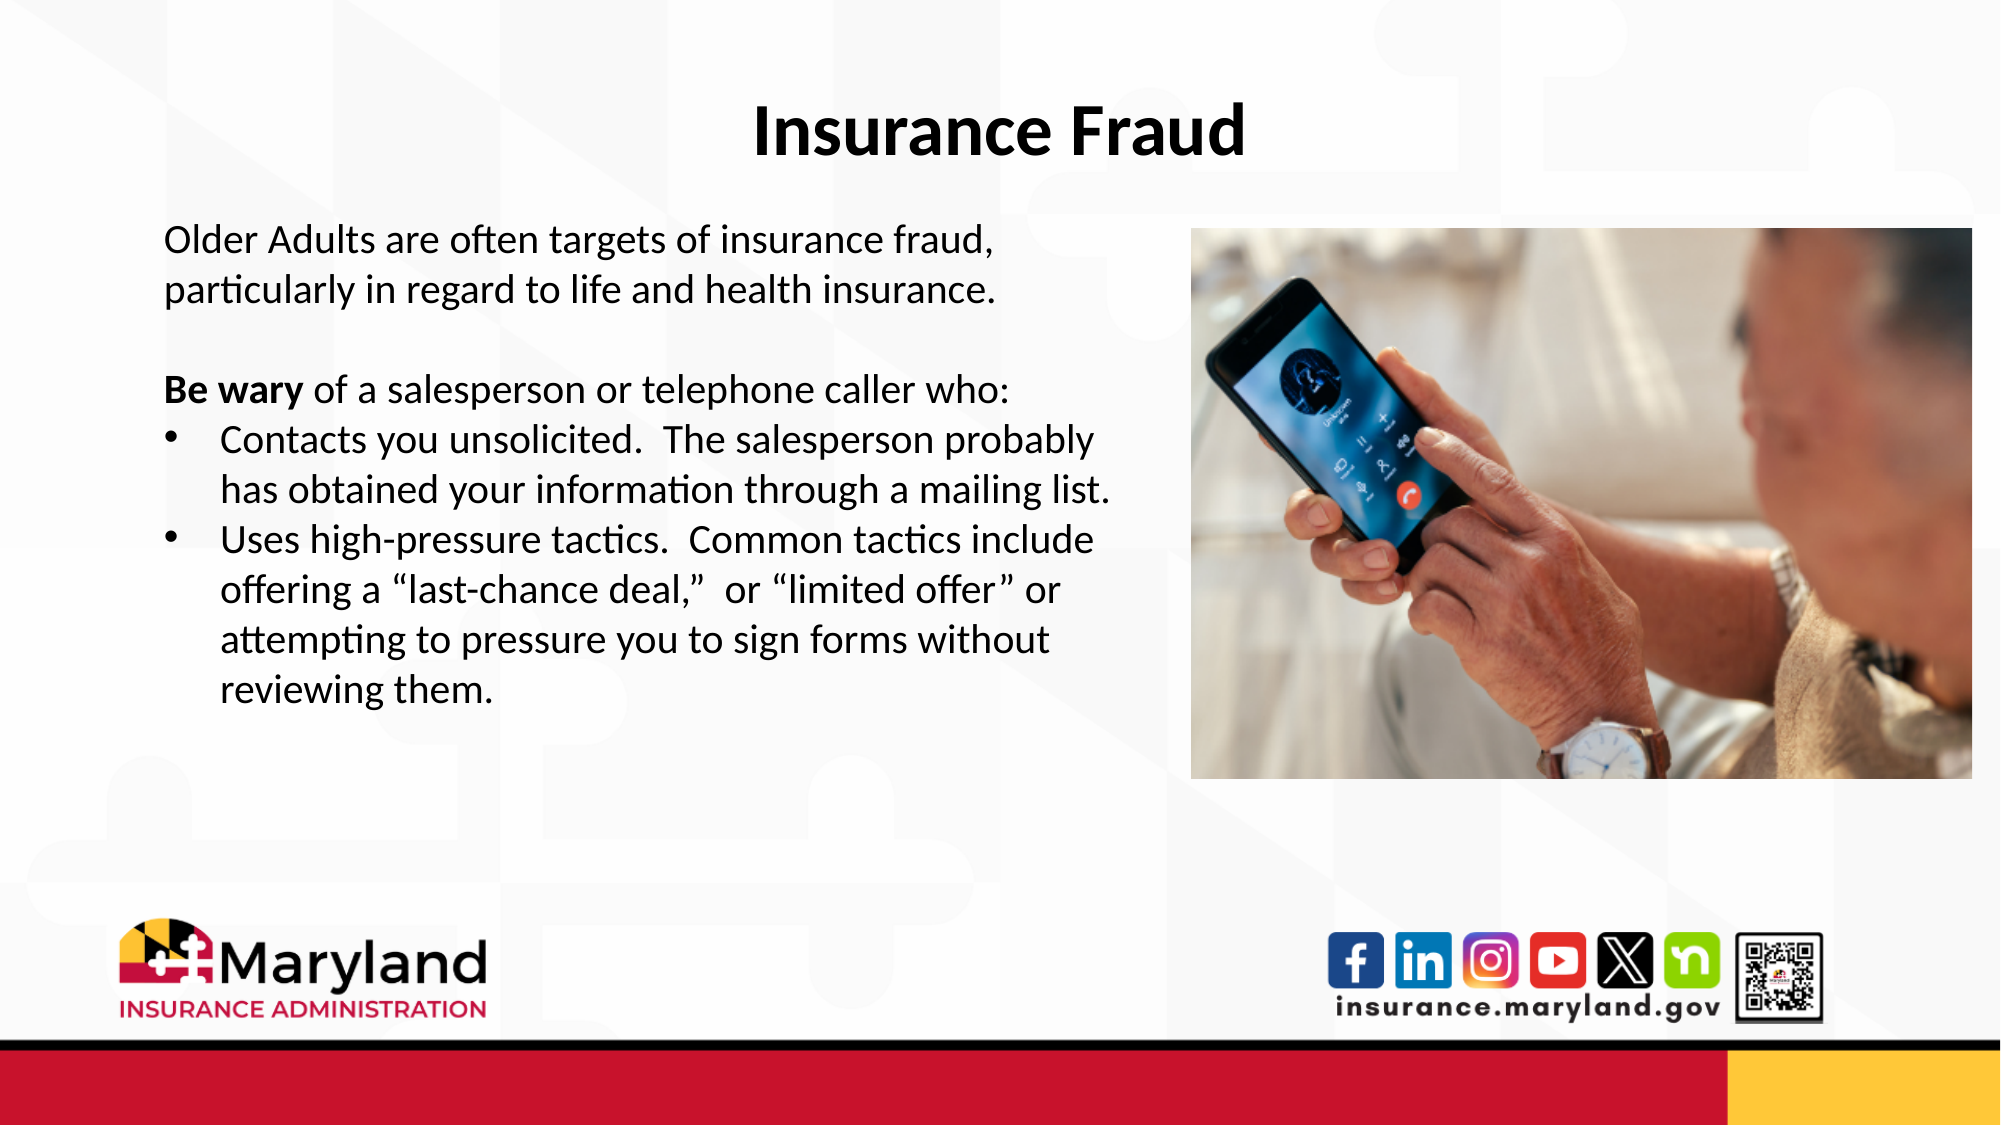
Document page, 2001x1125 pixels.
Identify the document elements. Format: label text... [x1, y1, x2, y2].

text_box Insurance Fraud [0, 72, 2000, 178]
text_box Older Adults are often targets of insurance fraud, particularly in regard to life and health insurance. Be wary of a salesperson or telephone caller who: Contacts you unsolicited. The salesperson probably has obtained your information through a mailing list. Uses high-pressure tactics. Common tactics include offering a “last-chance deal,” or “limited offer” or attempting to pressure you to sign forms without reviewing them. [149, 204, 1134, 719]
picture [0, 0, 2001, 1125]
